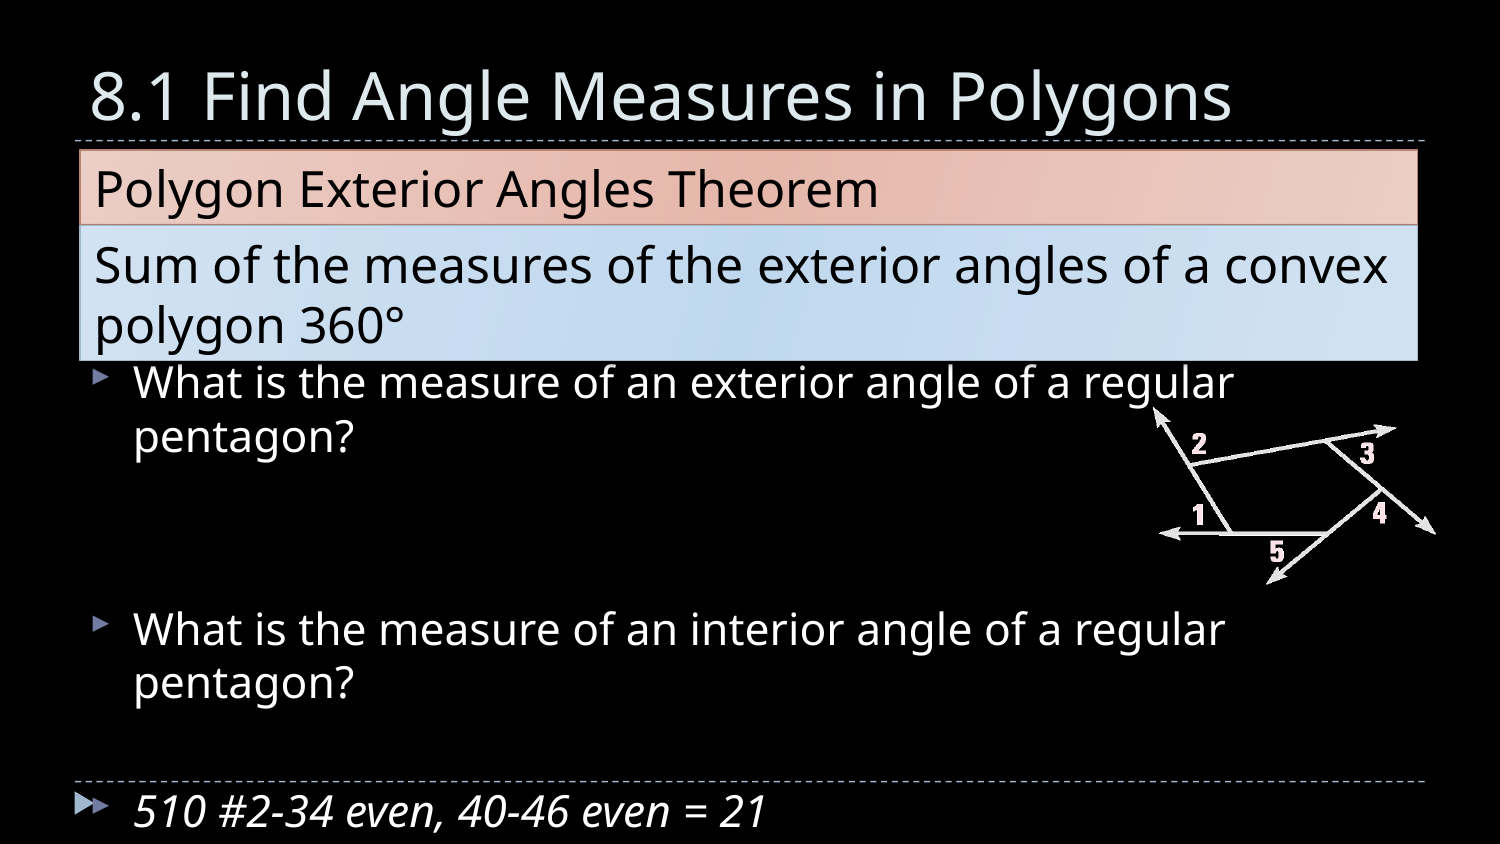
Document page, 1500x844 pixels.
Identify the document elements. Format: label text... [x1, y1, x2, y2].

picture [1149, 404, 1437, 586]
text_box Polygon Exterior Angles Theorem [79, 149, 1418, 225]
text_box Sum of the measures of the exterior angles of a convex polygon 360° [79, 225, 1418, 361]
list What is the measure of an exterior angle of a regular pentagon? What is the measure of an interior angle of a regular pentagon? 510 #2-34 even, 40-46 even = 21 [75, 346, 1425, 844]
title 8.1 Find Angle Measures in Polygons [75, 18, 1425, 141]
